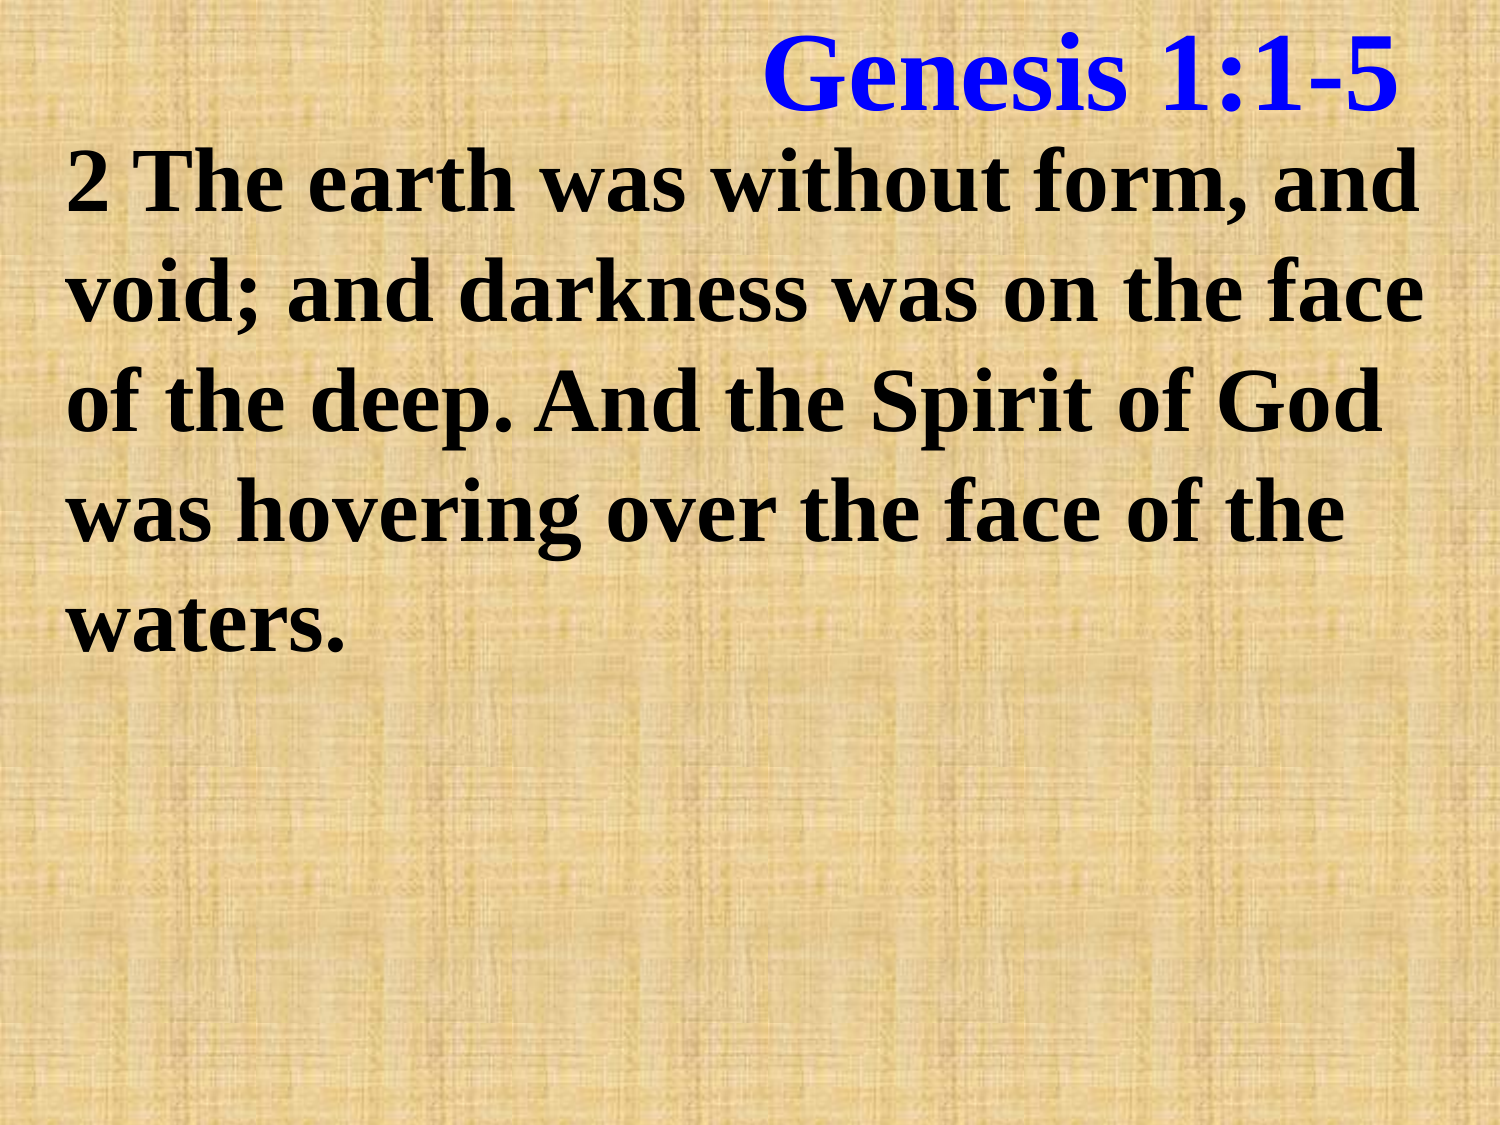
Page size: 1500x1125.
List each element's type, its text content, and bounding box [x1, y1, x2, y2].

list 2 The earth was without form, and void; and darkness was on the face of the deep. And the Spirit of God was hovering over the face of the waters. [50, 112, 1463, 700]
picture [0, 0, 1500, 1125]
title Genesis 1:1-5 [662, 0, 1500, 130]
